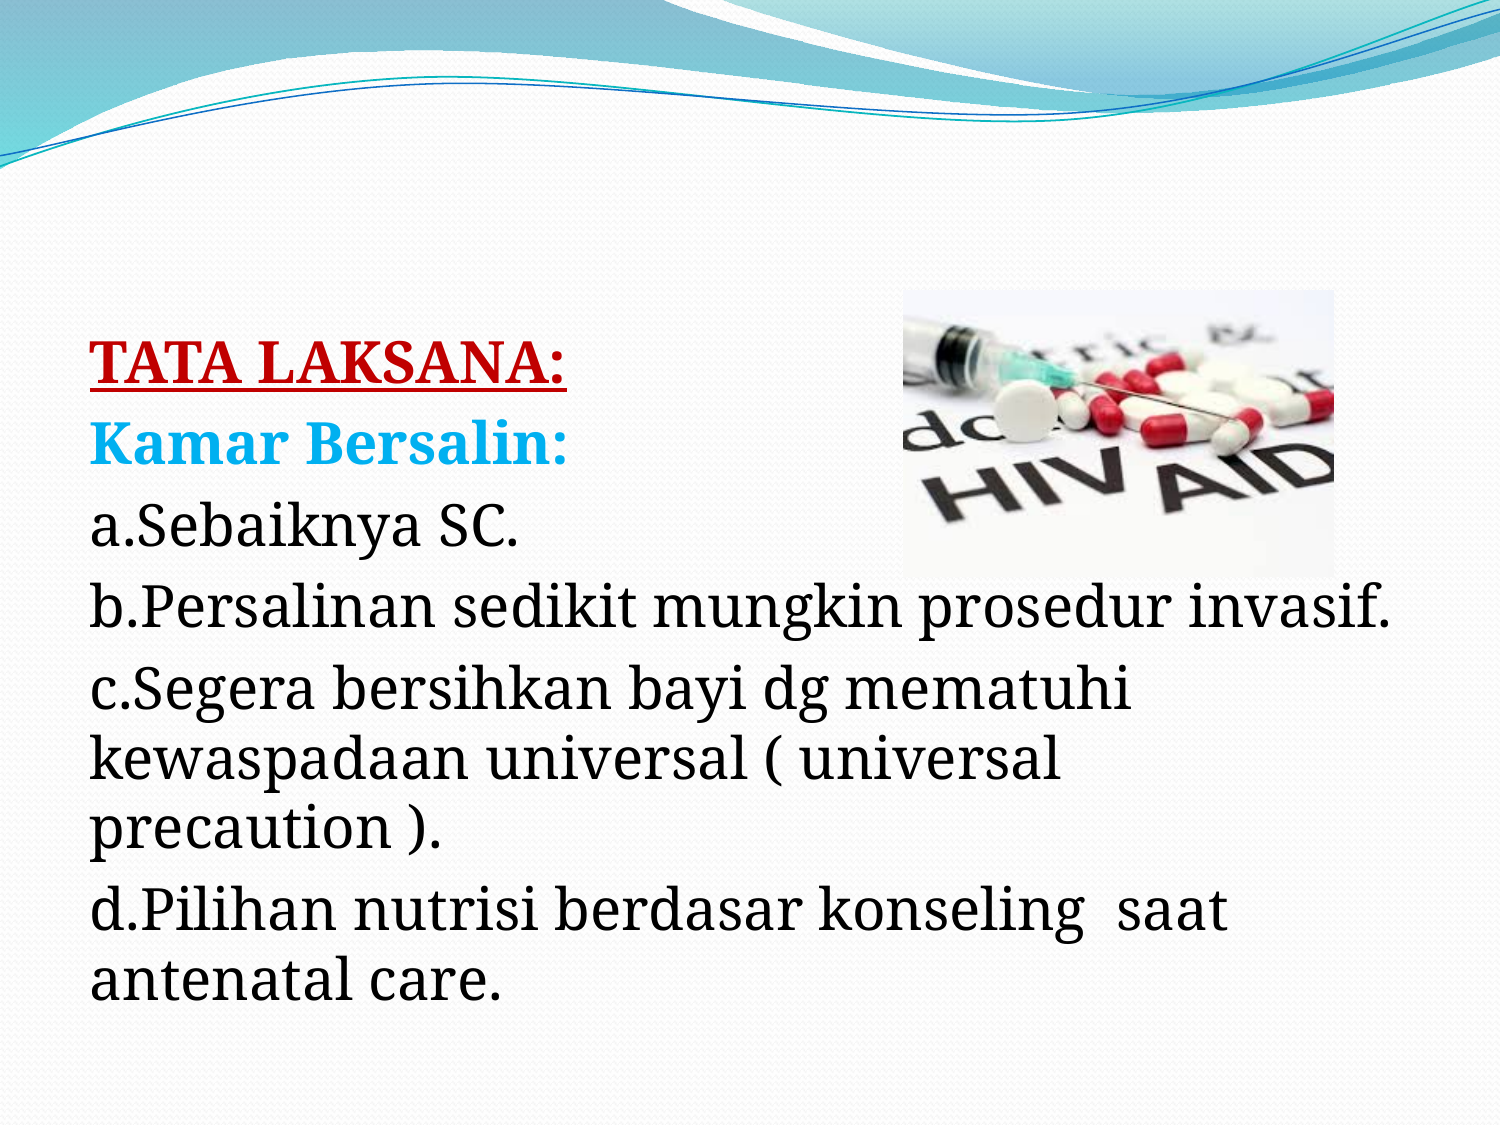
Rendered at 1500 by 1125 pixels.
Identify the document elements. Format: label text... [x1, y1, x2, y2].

list TATA LAKSANA: Kamar Bersalin: a.Sebaiknya SC. b.Persalinan sedikit mungkin prosedur invasif. c.Segera bersihkan bayi dg mematuhi kewaspadaan universal ( universal precaution ). d.Pilihan nutrisi berdasar konseling saat antenatal care. [75, 317, 1425, 1038]
picture [903, 290, 1334, 577]
table_cell S 200 mg/ T 40 mg [897, 317, 1339, 589]
